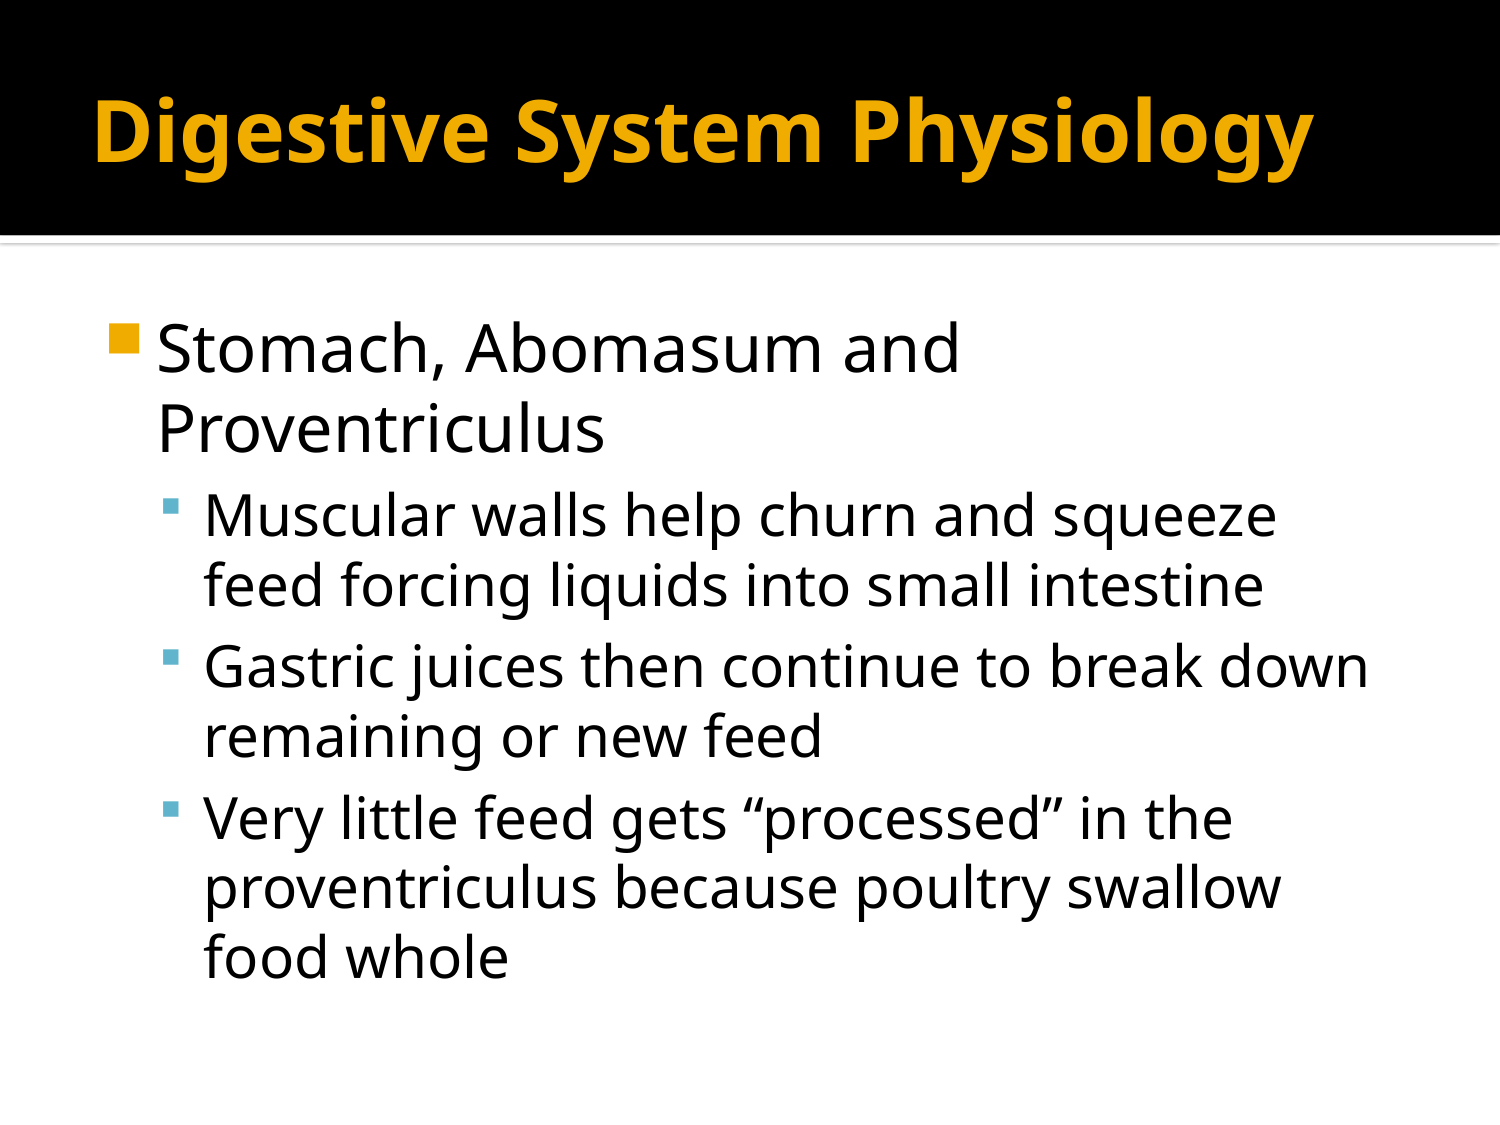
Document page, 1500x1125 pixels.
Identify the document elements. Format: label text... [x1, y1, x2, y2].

list Stomach, Abomasum and Proventriculus Muscular walls help churn and squeeze feed forcing liquids into small intestine Gastric juices then continue to break down remaining or new feed Very little feed gets “processed” in the proventriculus because poultry swallow food whole [75, 291, 1425, 1050]
title Digestive System Physiology [75, 25, 1425, 231]
